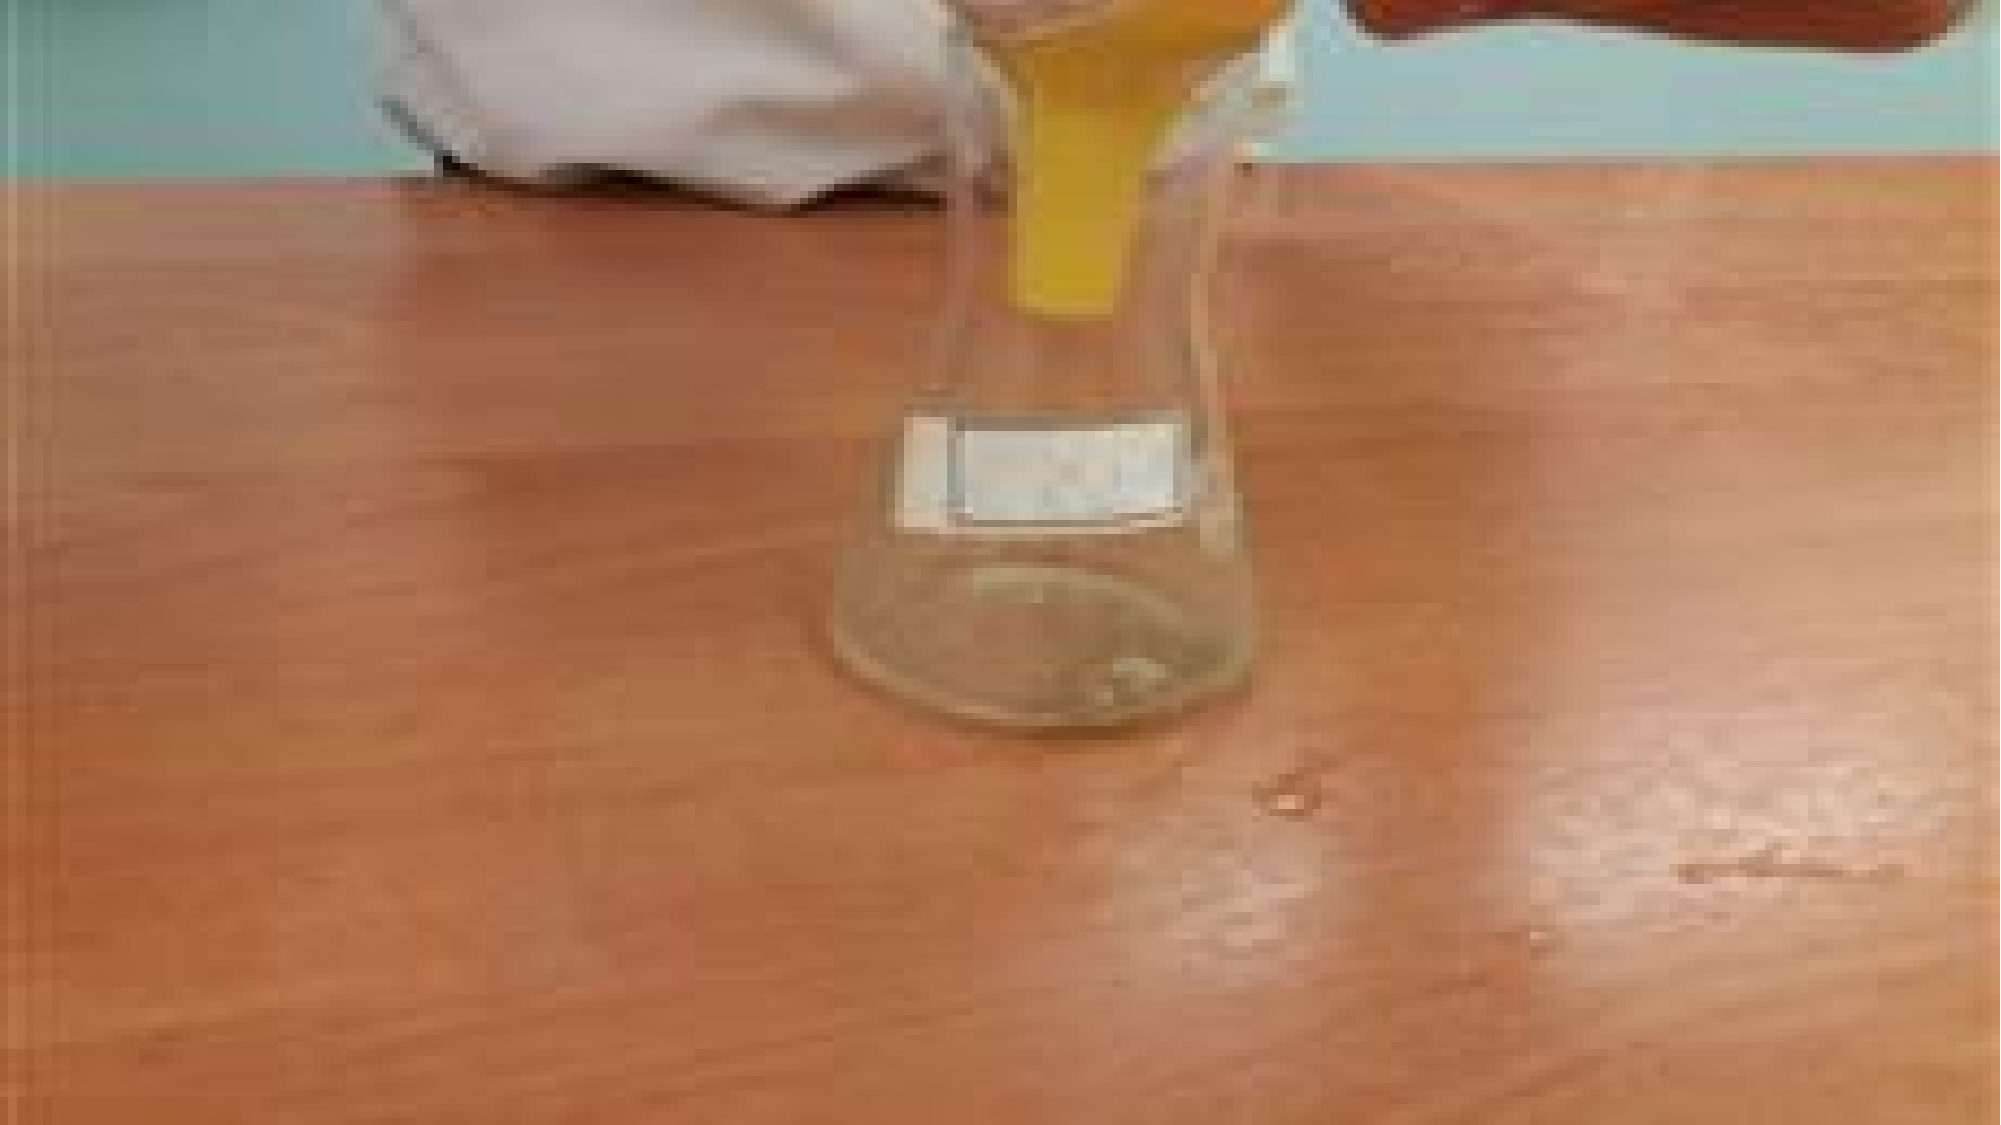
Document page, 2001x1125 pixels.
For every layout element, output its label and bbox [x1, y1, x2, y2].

list [0, 0, 2000, 1125]
